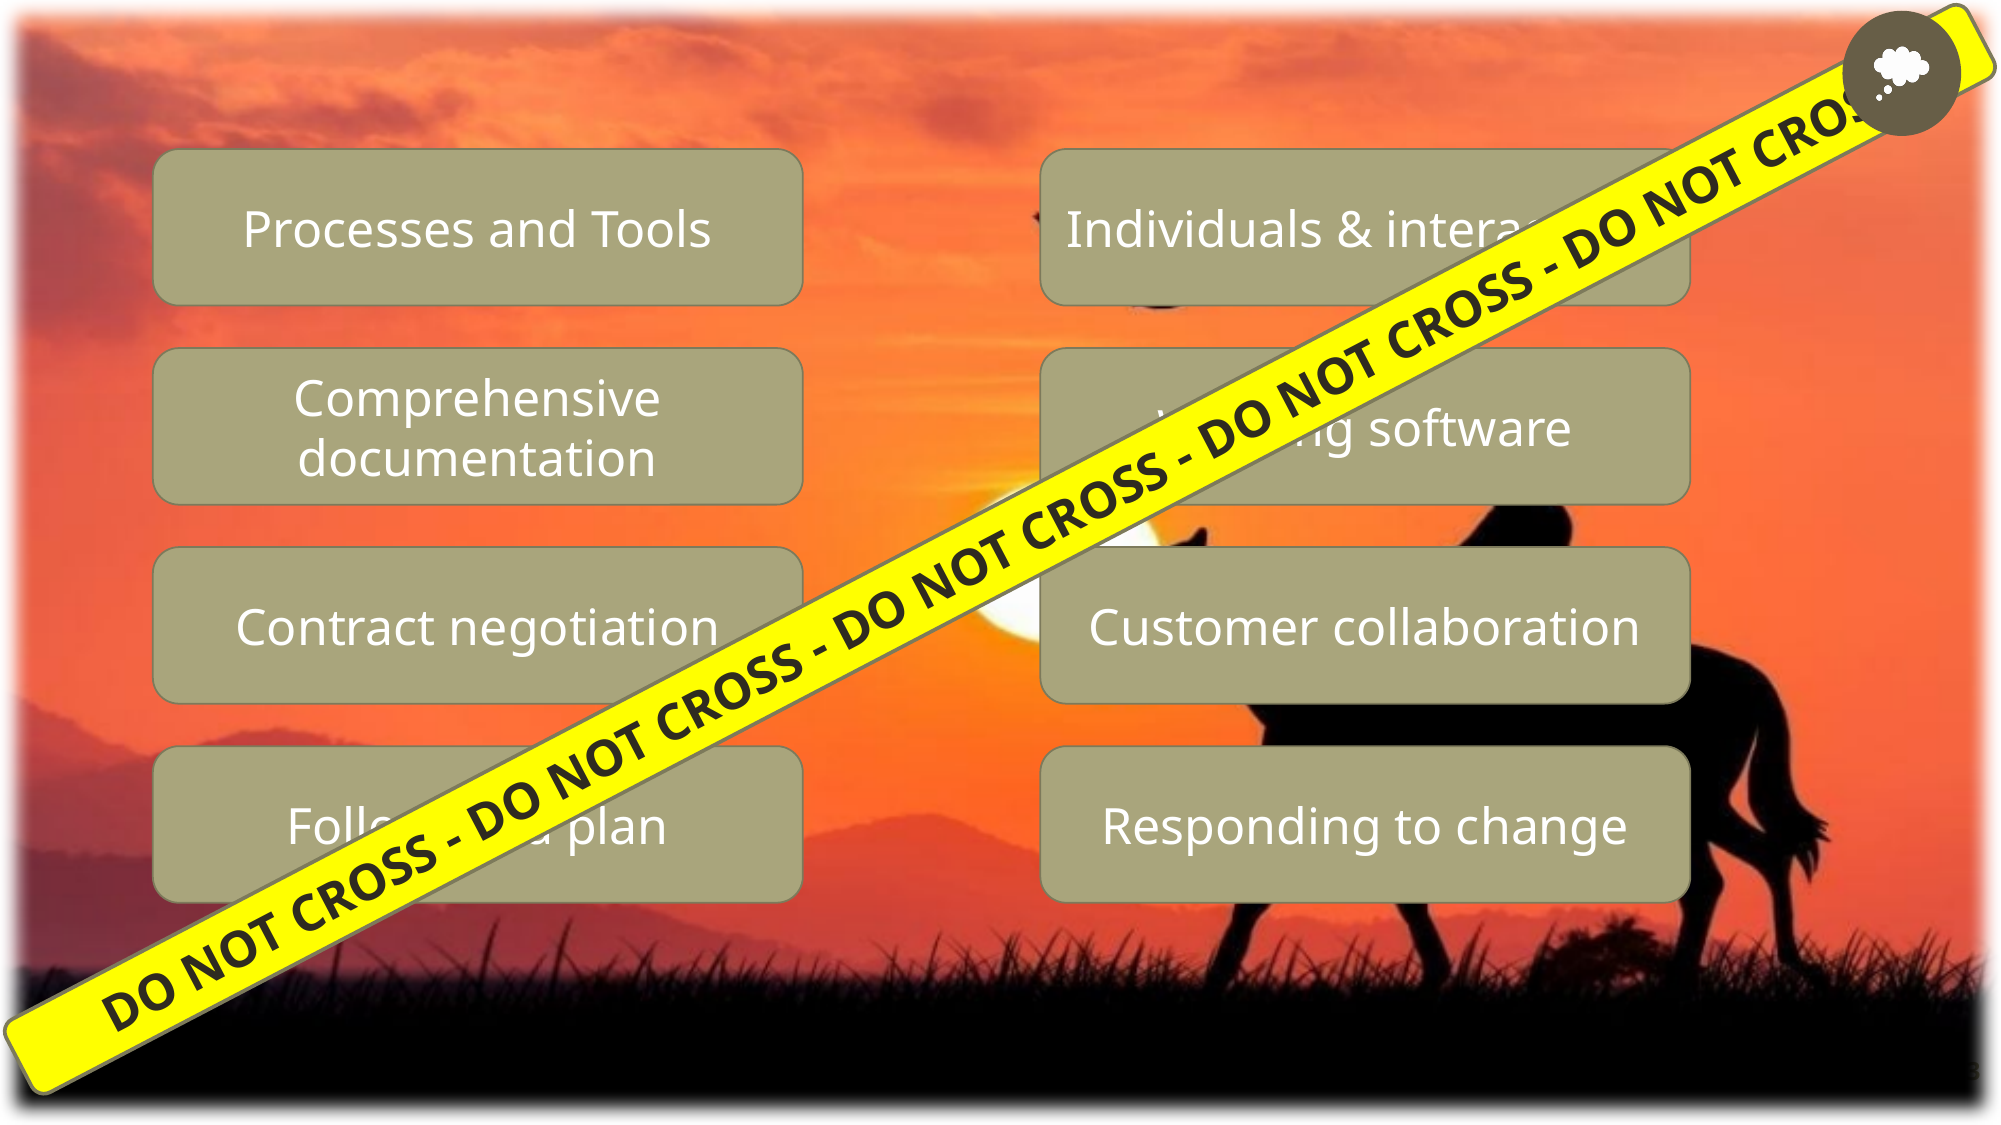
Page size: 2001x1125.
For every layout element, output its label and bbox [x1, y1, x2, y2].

text_box [1842, 10, 1962, 137]
picture [0, 0, 2000, 1125]
